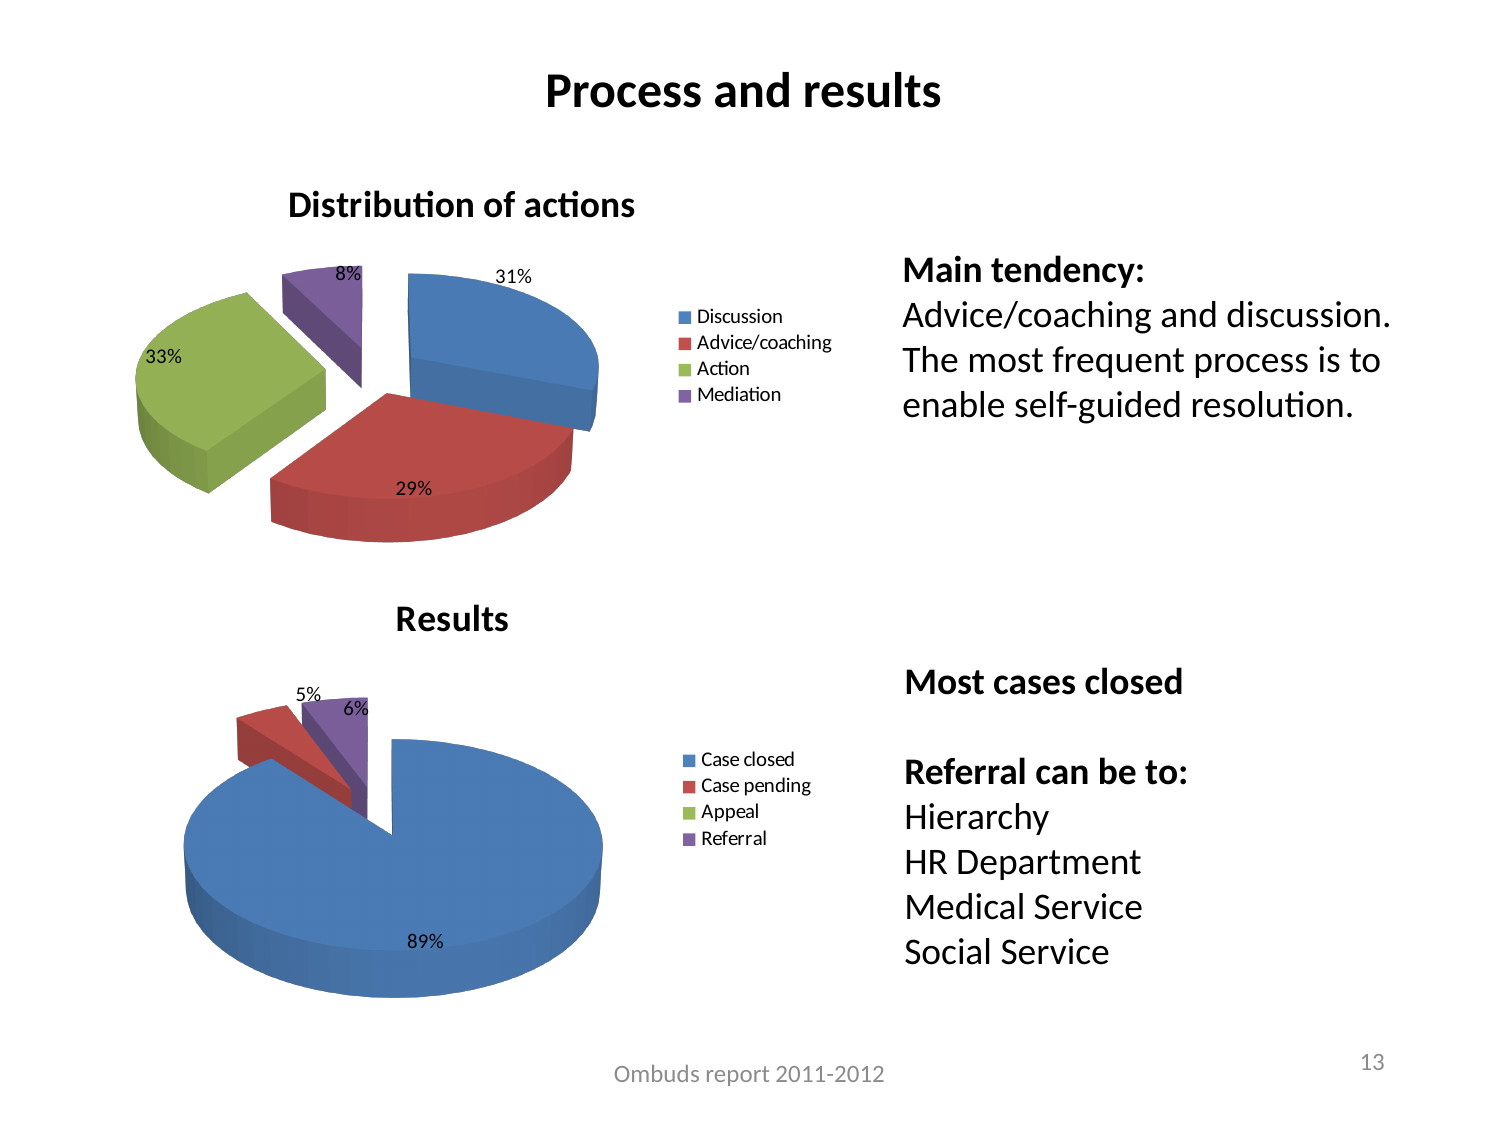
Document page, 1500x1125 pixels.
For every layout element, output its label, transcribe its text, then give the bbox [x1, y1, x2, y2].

text_box Main tendency: Advice/coaching and discussion. The most frequent process is to enable self-guided resolution. [887, 237, 1438, 433]
slide_number 13 [1050, 1030, 1400, 1091]
text_box Most cases closed Referral can be to: Hierarchy HR Department Medical Service Social Service [889, 649, 1204, 980]
text_box Process and results [74, 49, 1413, 125]
chart [74, 574, 831, 1026]
chart [73, 162, 851, 552]
footer Ombuds report 2011-2012 [512, 1042, 988, 1103]
